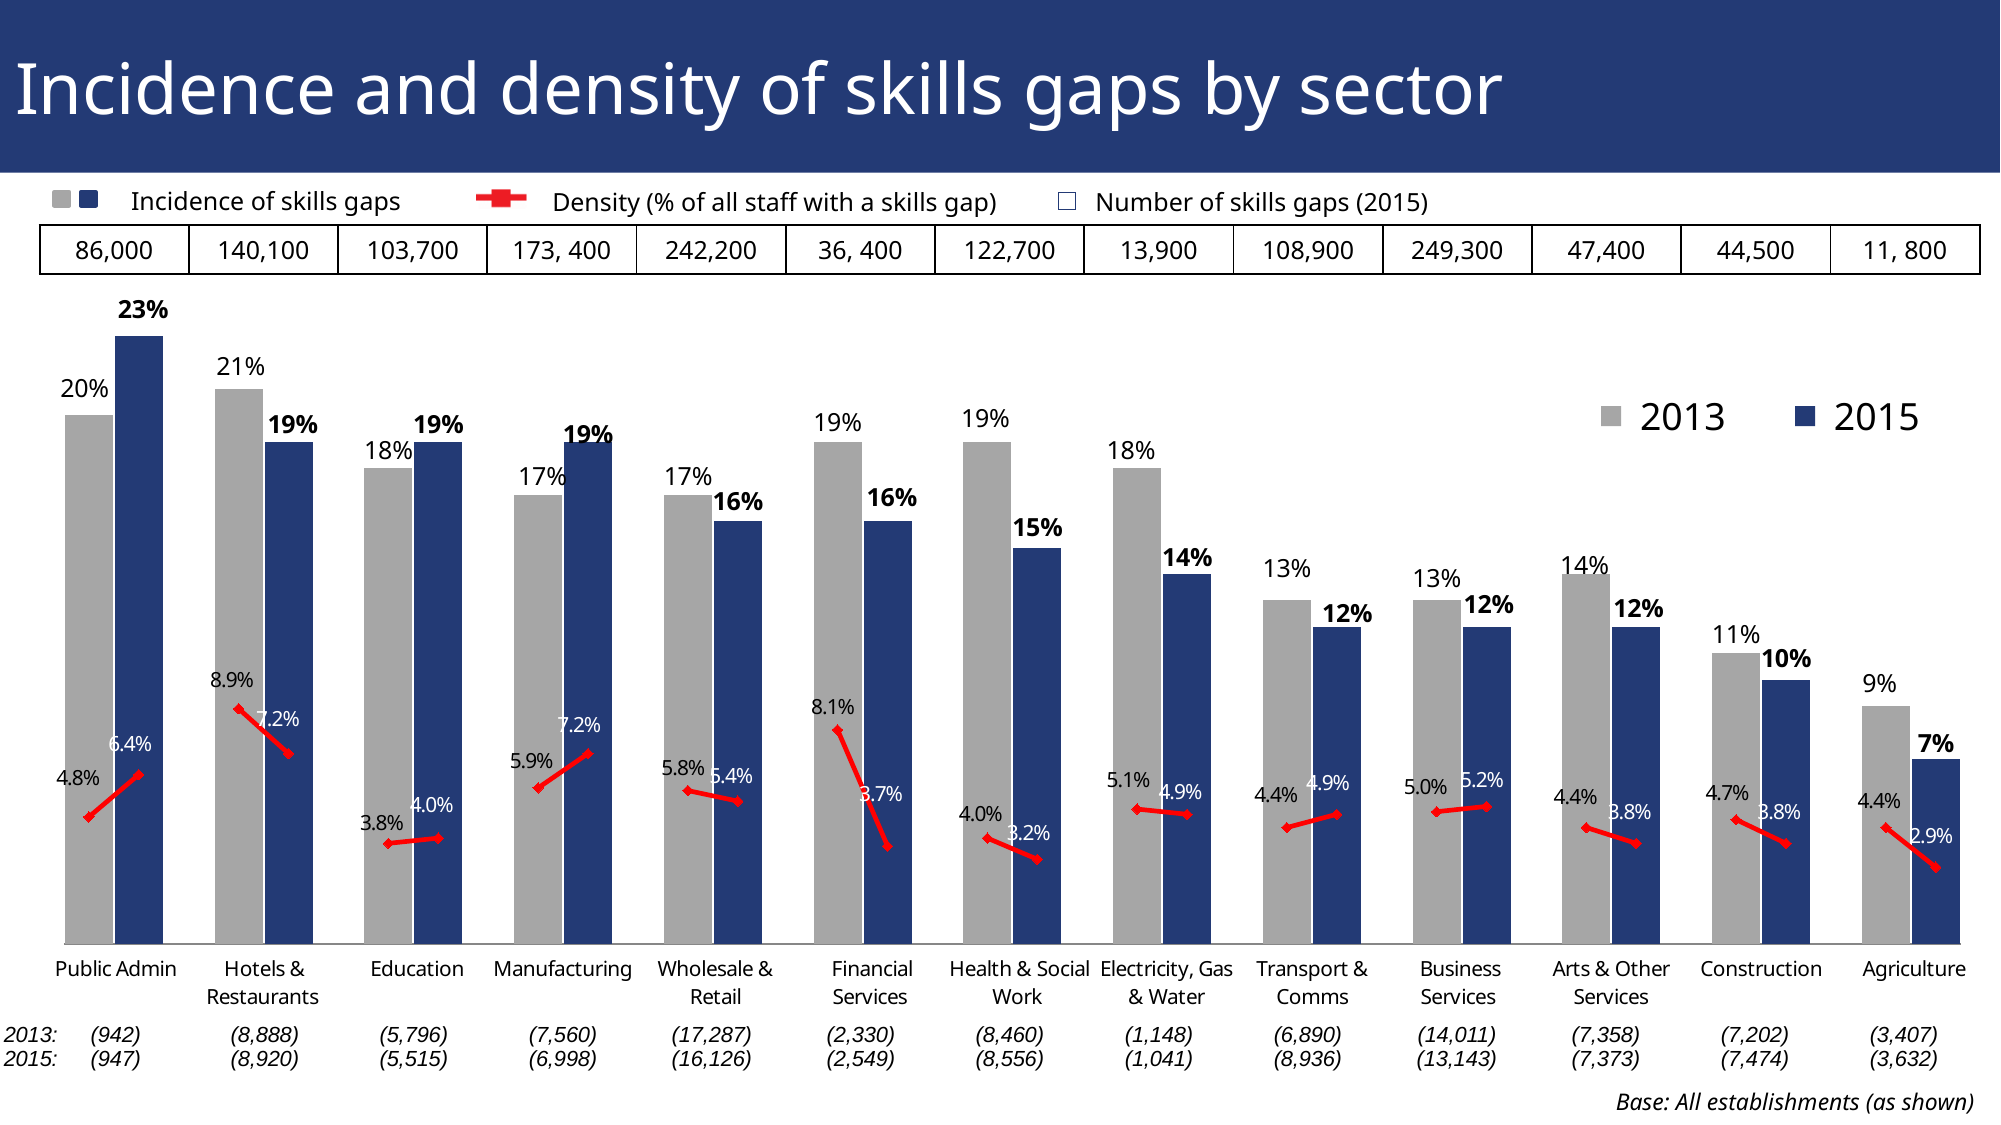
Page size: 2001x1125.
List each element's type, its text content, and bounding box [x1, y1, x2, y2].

picture [475, 183, 530, 219]
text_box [0, 1012, 1972, 1081]
chart [0, 221, 2000, 1125]
text_box Incidence of skills gaps [116, 178, 458, 218]
title Incidence and density of skills gaps by sector [0, 0, 2000, 173]
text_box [54, 191, 96, 206]
text_box [1058, 192, 1076, 210]
text_box Density (% of all staff with a skills gap) [537, 179, 1037, 218]
text_box Number of skills gaps (2015) [1080, 179, 1509, 218]
